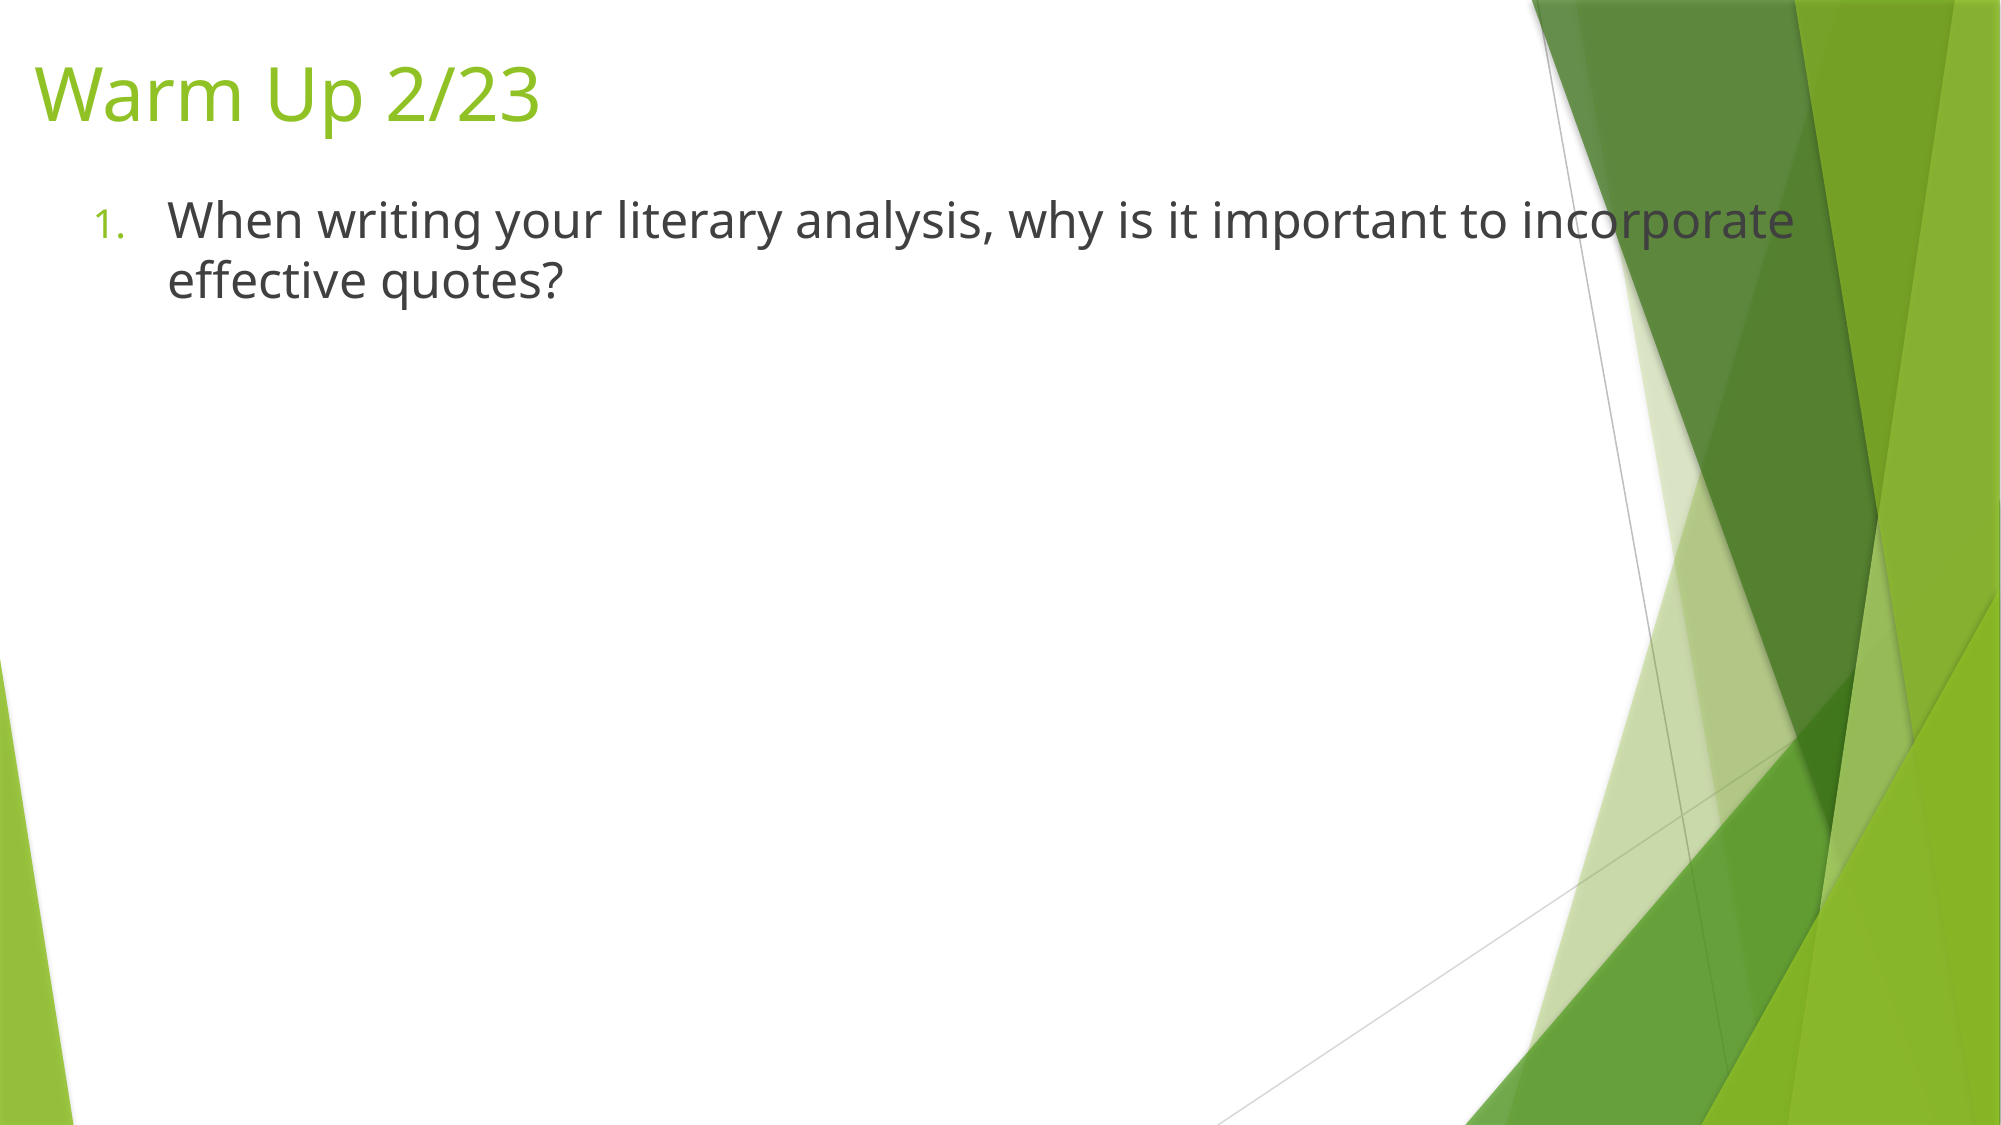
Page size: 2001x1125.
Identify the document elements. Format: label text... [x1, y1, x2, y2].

title Warm Up 2/23 [19, 38, 1430, 181]
list When writing your literary analysis, why is it important to incorporate effective quotes? [77, 180, 1837, 1089]
